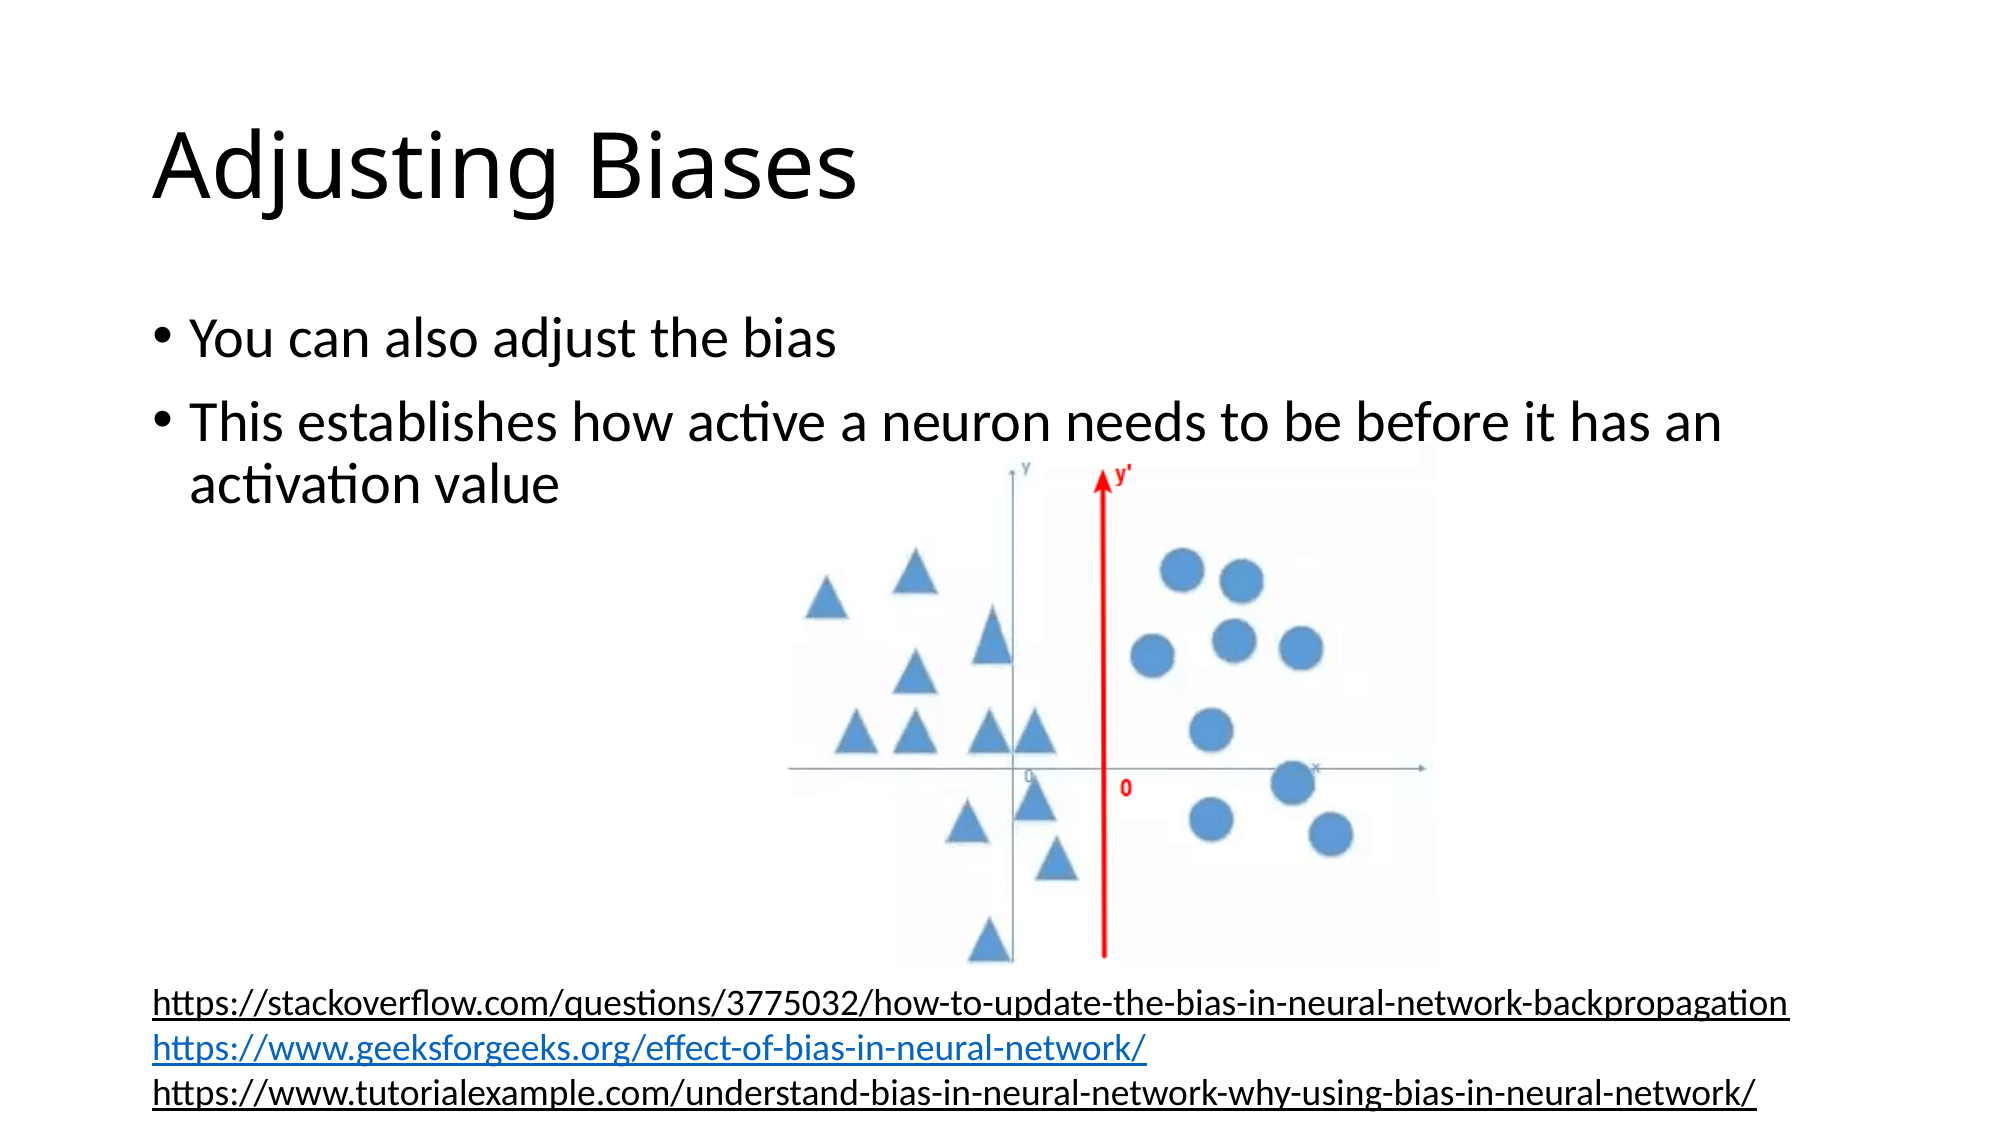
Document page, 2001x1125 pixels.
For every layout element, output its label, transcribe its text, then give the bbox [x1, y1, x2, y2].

list You can also adjust the bias This establishes how active a neuron needs to be before it has an activation value [137, 299, 1863, 970]
text_box https://stackoverflow.com/questions/3775032/how-to-update-the-bias-in-neural-network-backpropagation https://www.geeksforgeeks.org/effect-of-bias-in-neural-network/ https://www.tutorialexample.com/understand-bias-in-neural-network-why-using-bias-in-neural-network/ [137, 970, 1863, 1121]
picture [654, 422, 1438, 972]
title Adjusting Biases [137, 59, 1863, 278]
